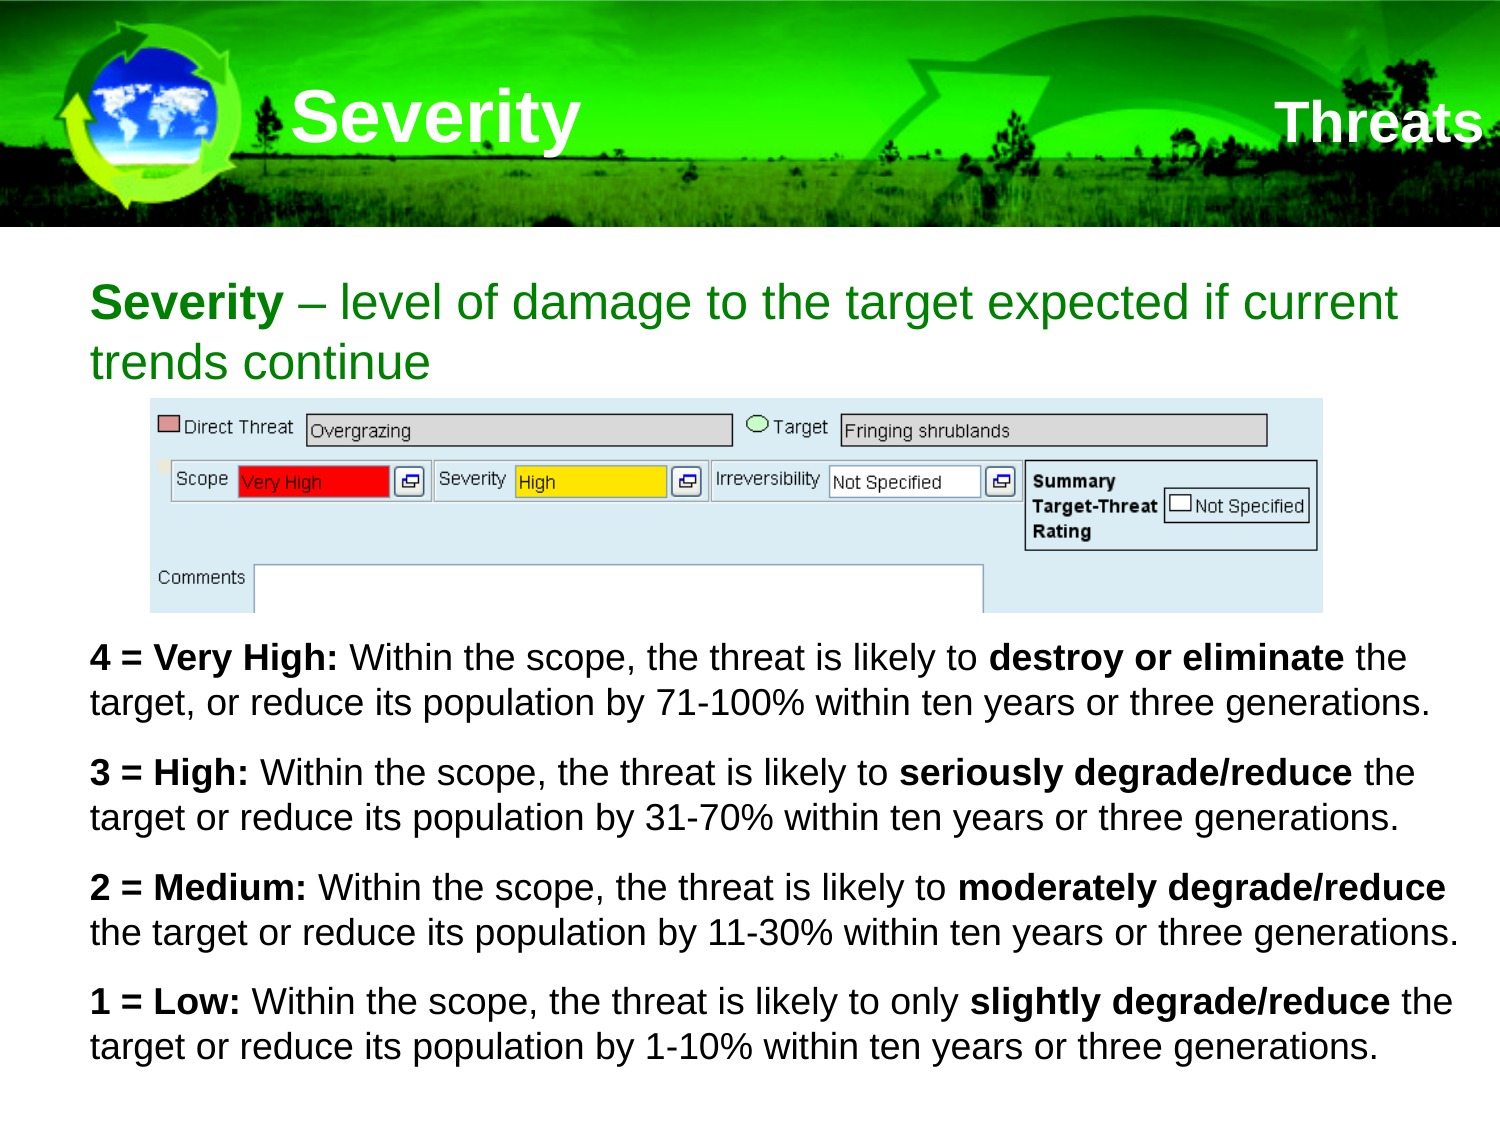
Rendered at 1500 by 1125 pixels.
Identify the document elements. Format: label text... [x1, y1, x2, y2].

title Severity [275, 0, 1500, 225]
picture [0, 0, 1500, 227]
text_box Severity – level of damage to the target expected if current trends continue [75, 262, 1453, 398]
picture [149, 398, 1323, 613]
text_box Threats [1025, 24, 1500, 213]
text_box 4 = Very High: Within the scope, the threat is likely to destroy or eliminate the target, or reduce its population by 71-100% within ten years or three generations. 3 = High: Within the scope, the threat is likely to seriously degrade/reduce the target or reduce its population by 31-70% within ten years or three generations. 2 = Medium: Within the scope, the threat is likely to moderately degrade/reduce the target or reduce its population by 11-30% within ten years or three generations. 1 = Low: Within the scope, the threat is likely to only slightly degrade/reduce the target or reduce its population by 1-10% within ten years or three generations. [74, 625, 1500, 1075]
